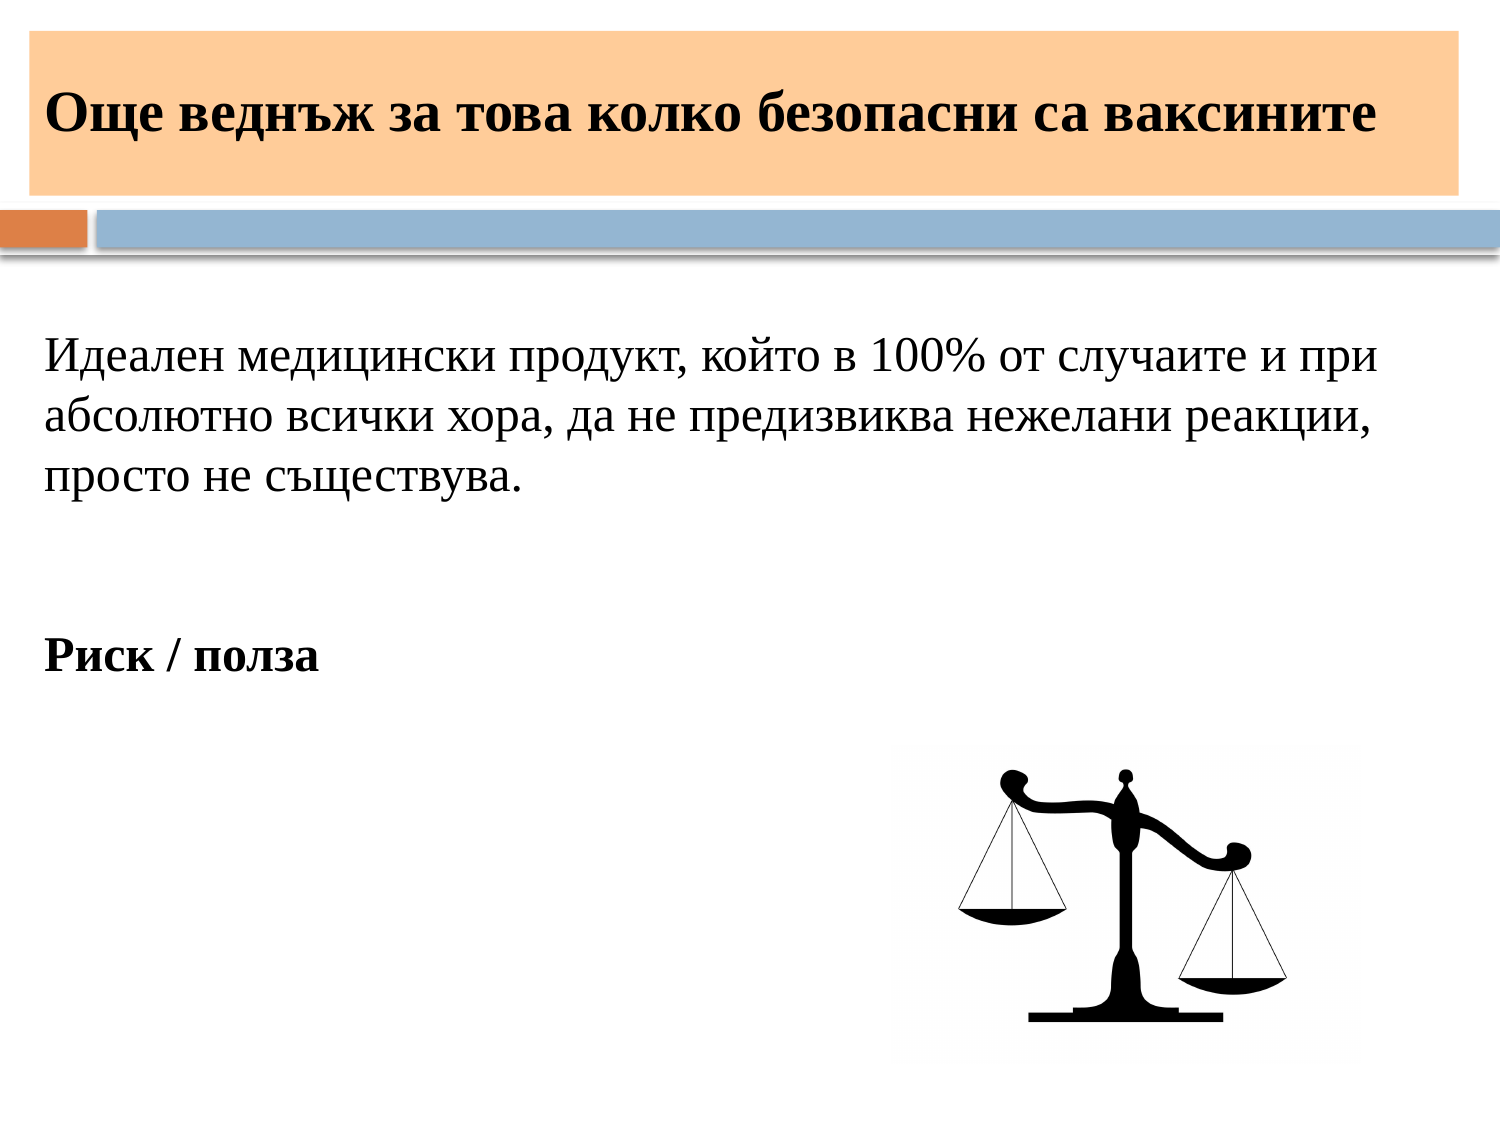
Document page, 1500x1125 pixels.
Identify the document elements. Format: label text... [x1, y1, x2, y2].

text_box Още веднъж за това колко безопасни са ваксините [29, 30, 1459, 196]
text_box Идеален медицински продукт, който в 100% от случаите и при абсолютно всички хора, да не предизвиква нежелани реакции, просто не съществува. Риск / полза [29, 314, 1483, 690]
picture [891, 744, 1361, 1064]
